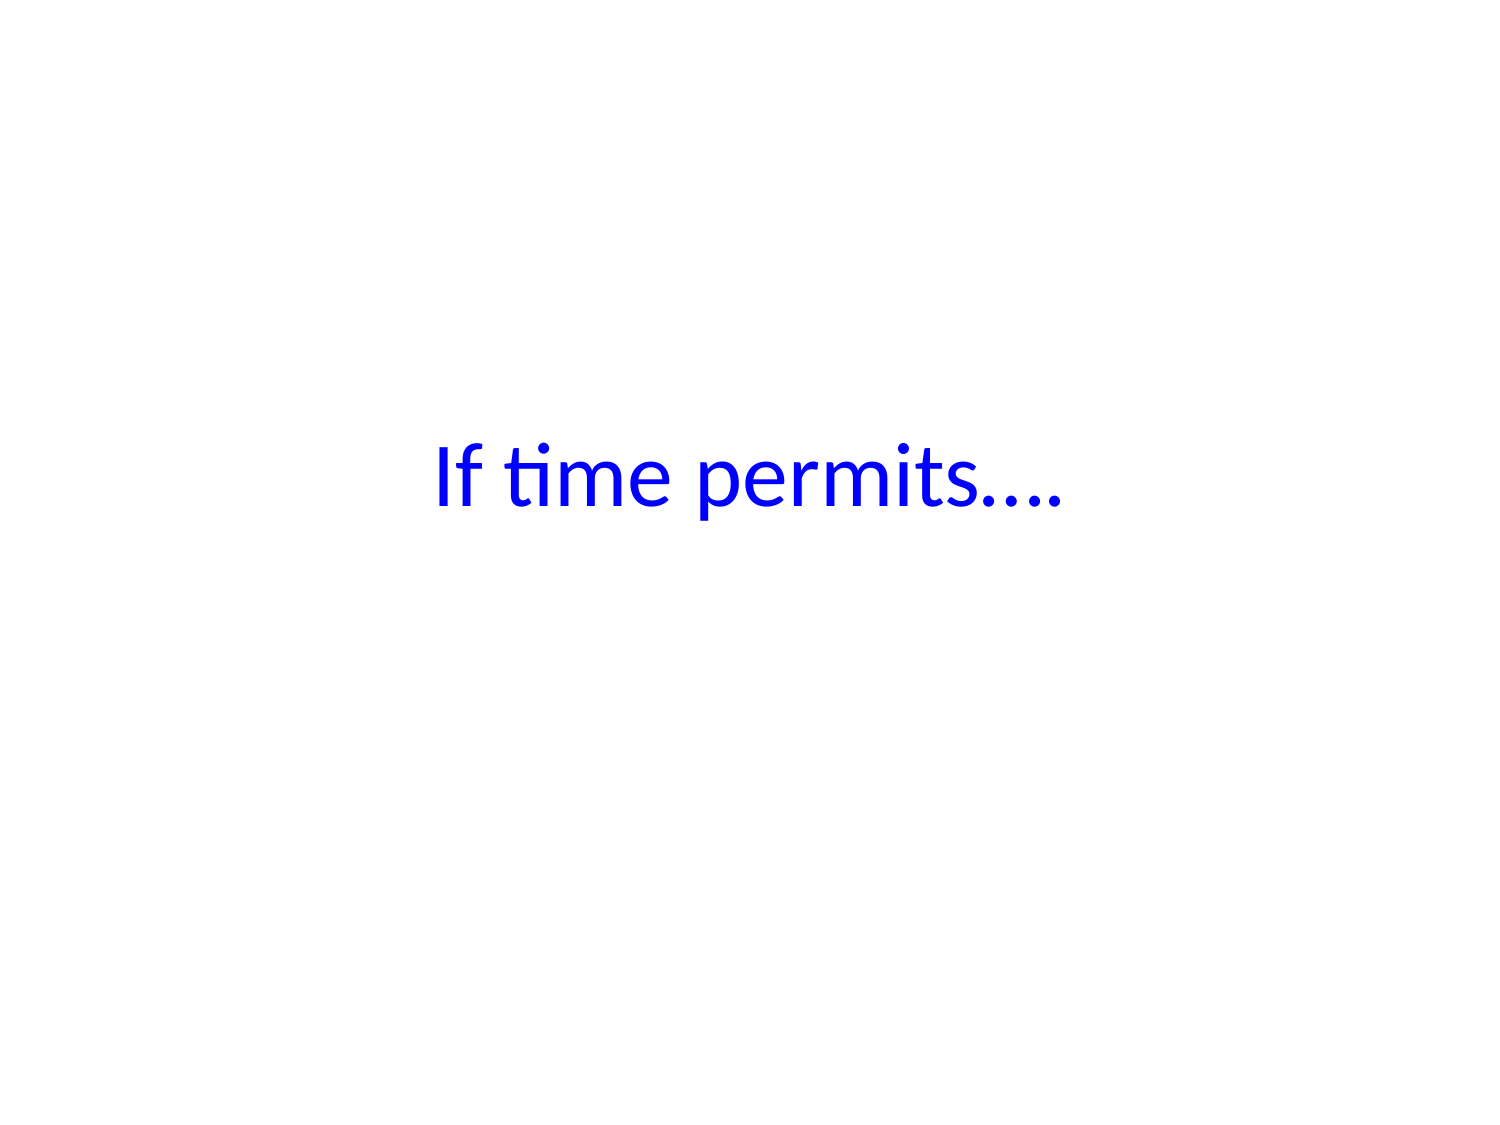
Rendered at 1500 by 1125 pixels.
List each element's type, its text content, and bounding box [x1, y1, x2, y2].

title If time permits…. [112, 349, 1388, 591]
